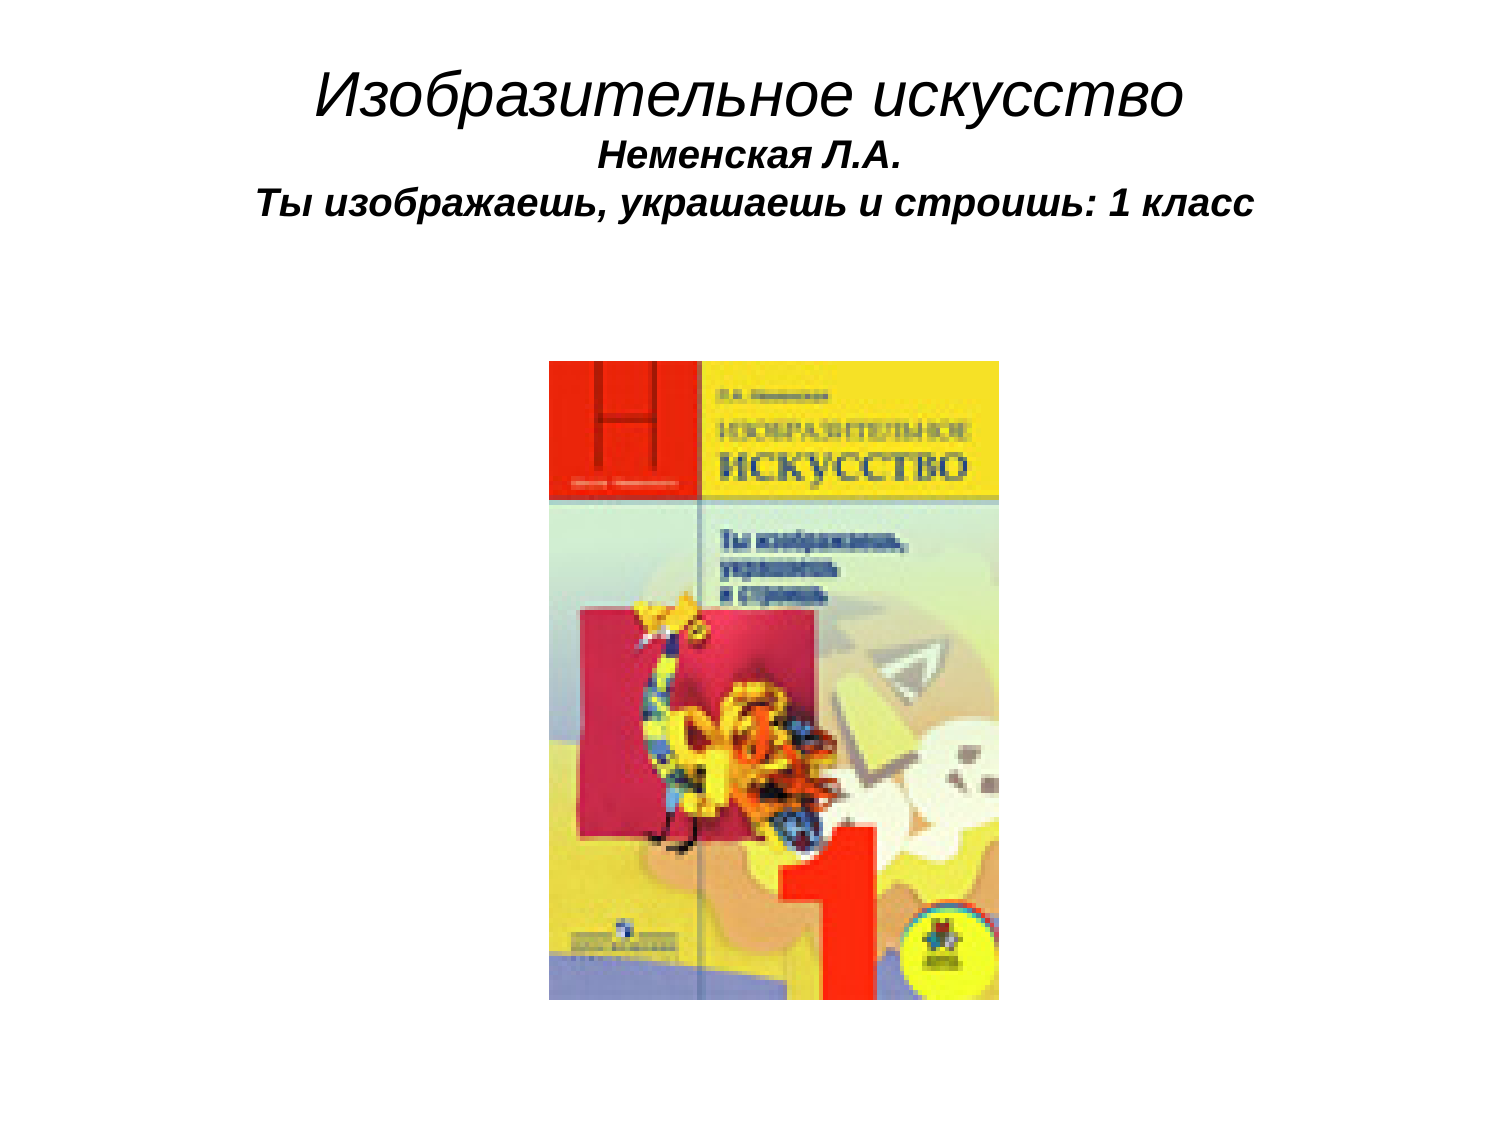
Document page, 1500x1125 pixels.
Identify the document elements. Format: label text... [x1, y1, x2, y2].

title Изобразительное искусство Неменская Л.А. Ты изображаешь, украшаешь и строишь: 1 класс [75, 45, 1425, 233]
picture [548, 361, 999, 1000]
